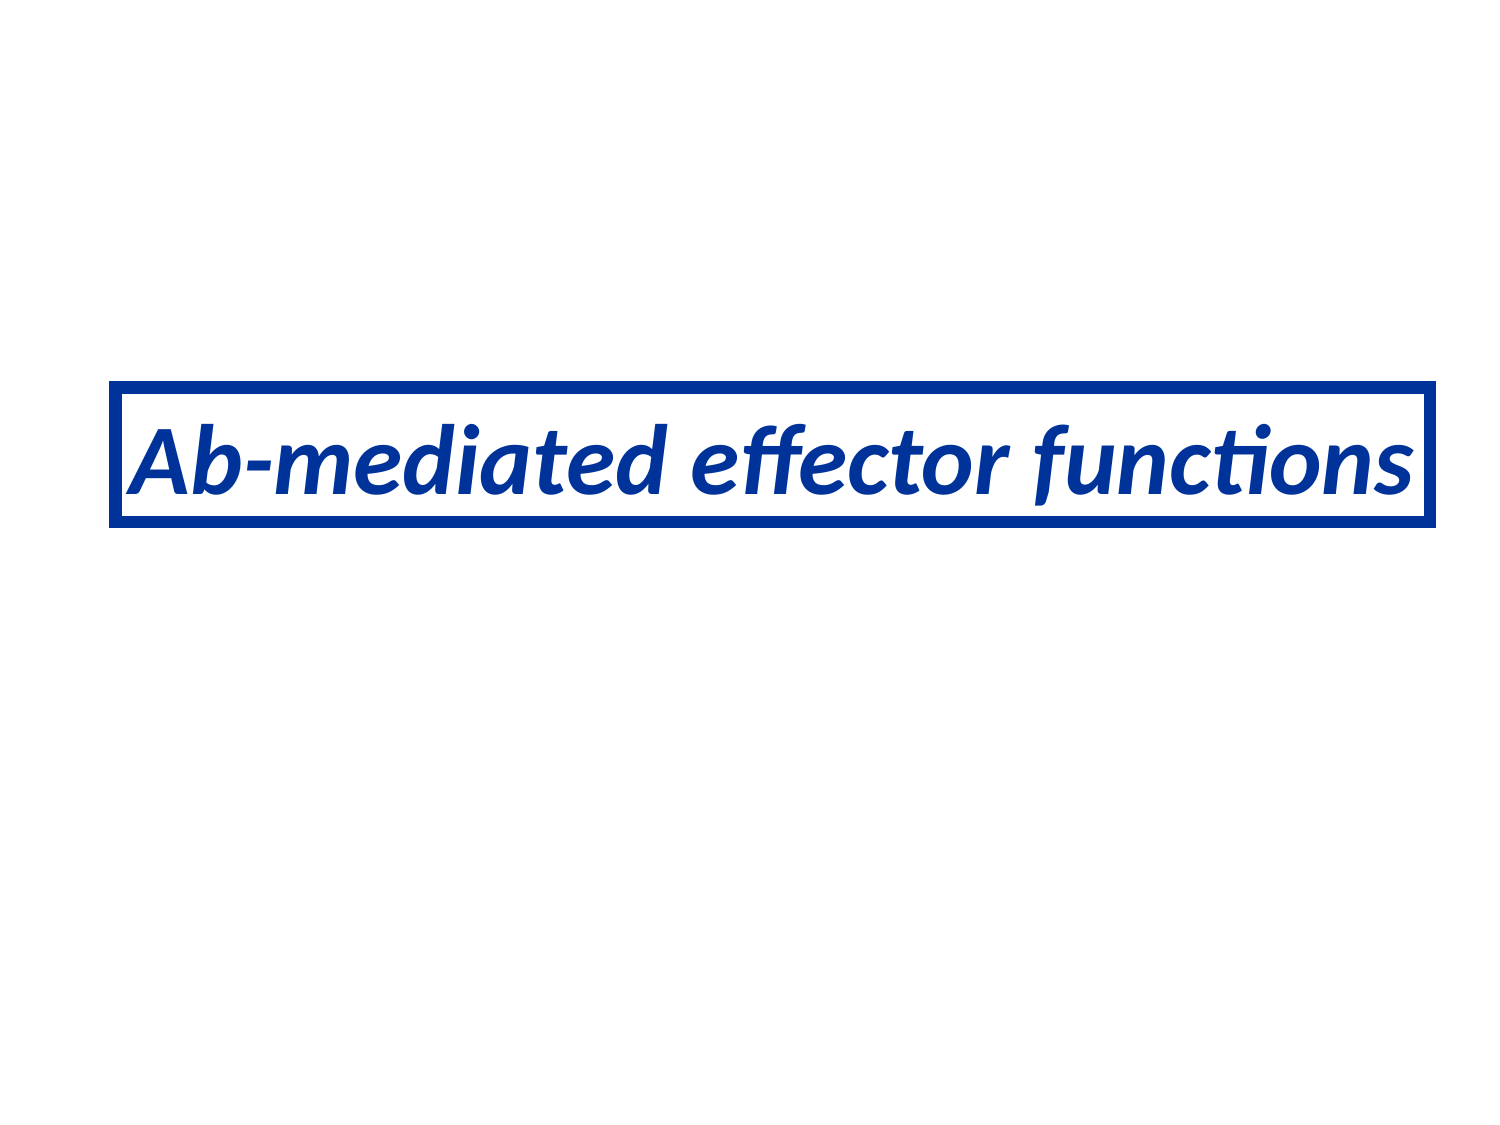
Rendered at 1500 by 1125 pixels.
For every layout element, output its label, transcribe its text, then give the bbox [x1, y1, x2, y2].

text_box Ab-mediated effector functions [115, 387, 1430, 523]
